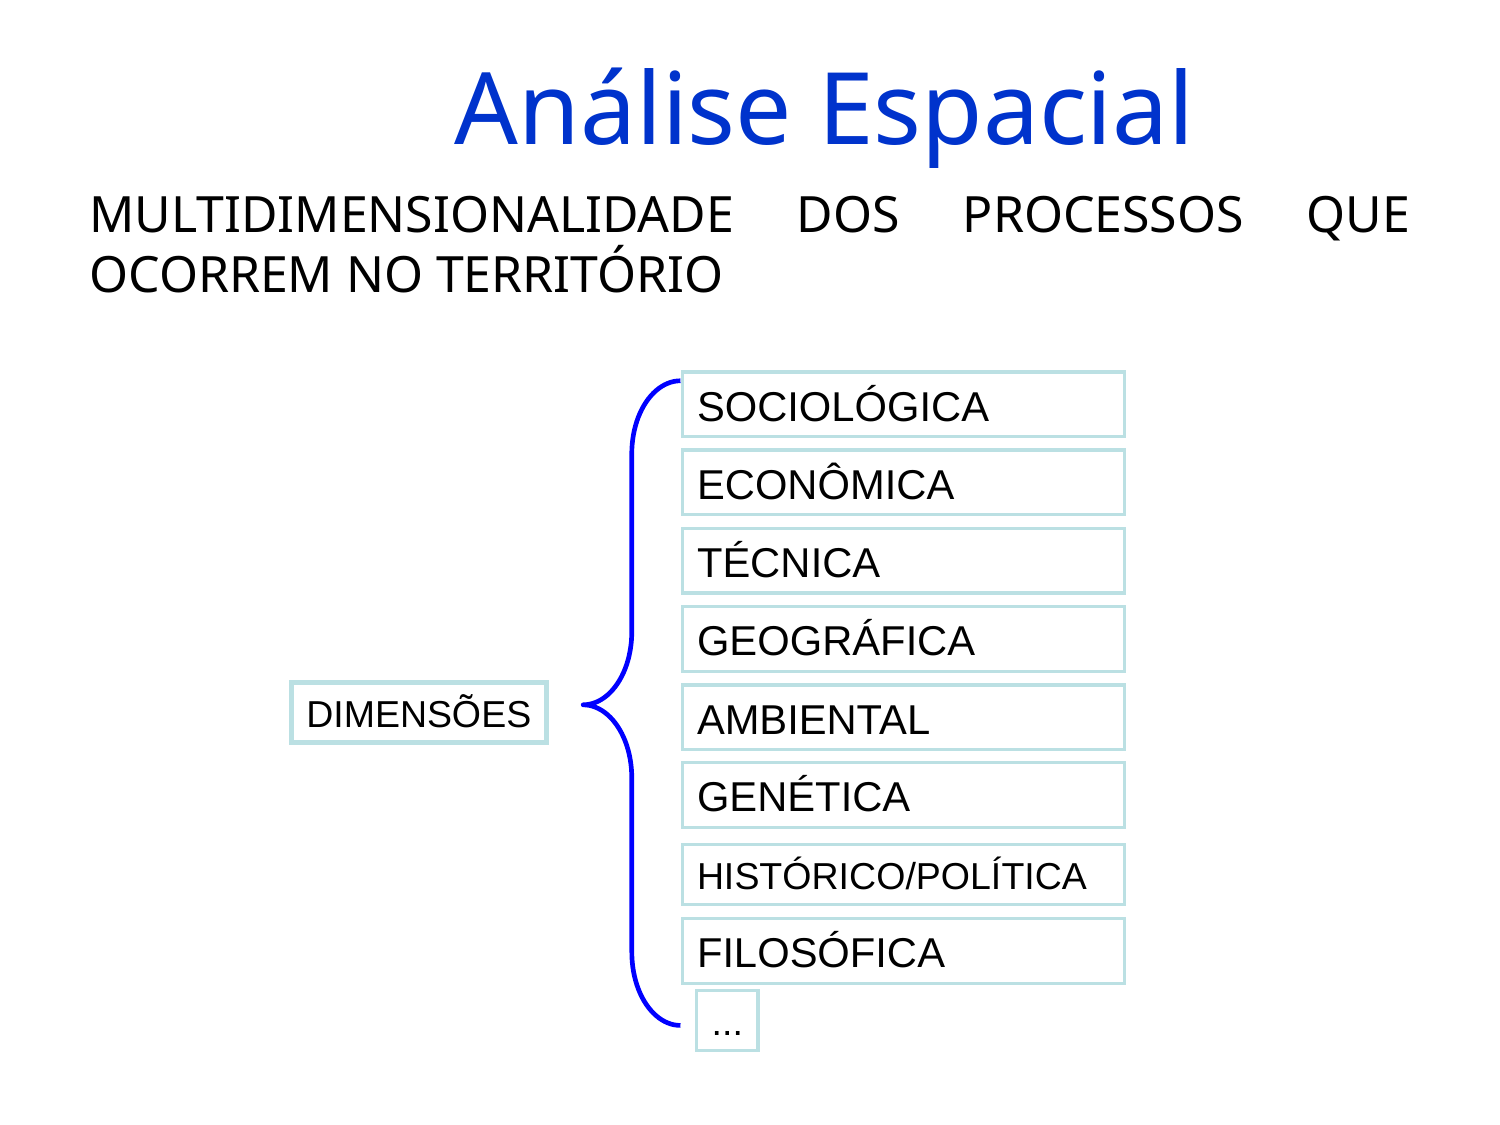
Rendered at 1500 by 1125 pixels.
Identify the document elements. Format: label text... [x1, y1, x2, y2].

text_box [288, 370, 1126, 1053]
text_box MULTIDIMENSIONALIDADE DOS PROCESSOS QUE OCORREM NO TERRITÓRIO [74, 174, 1425, 310]
text_box Análise Espacial [149, 37, 1500, 173]
